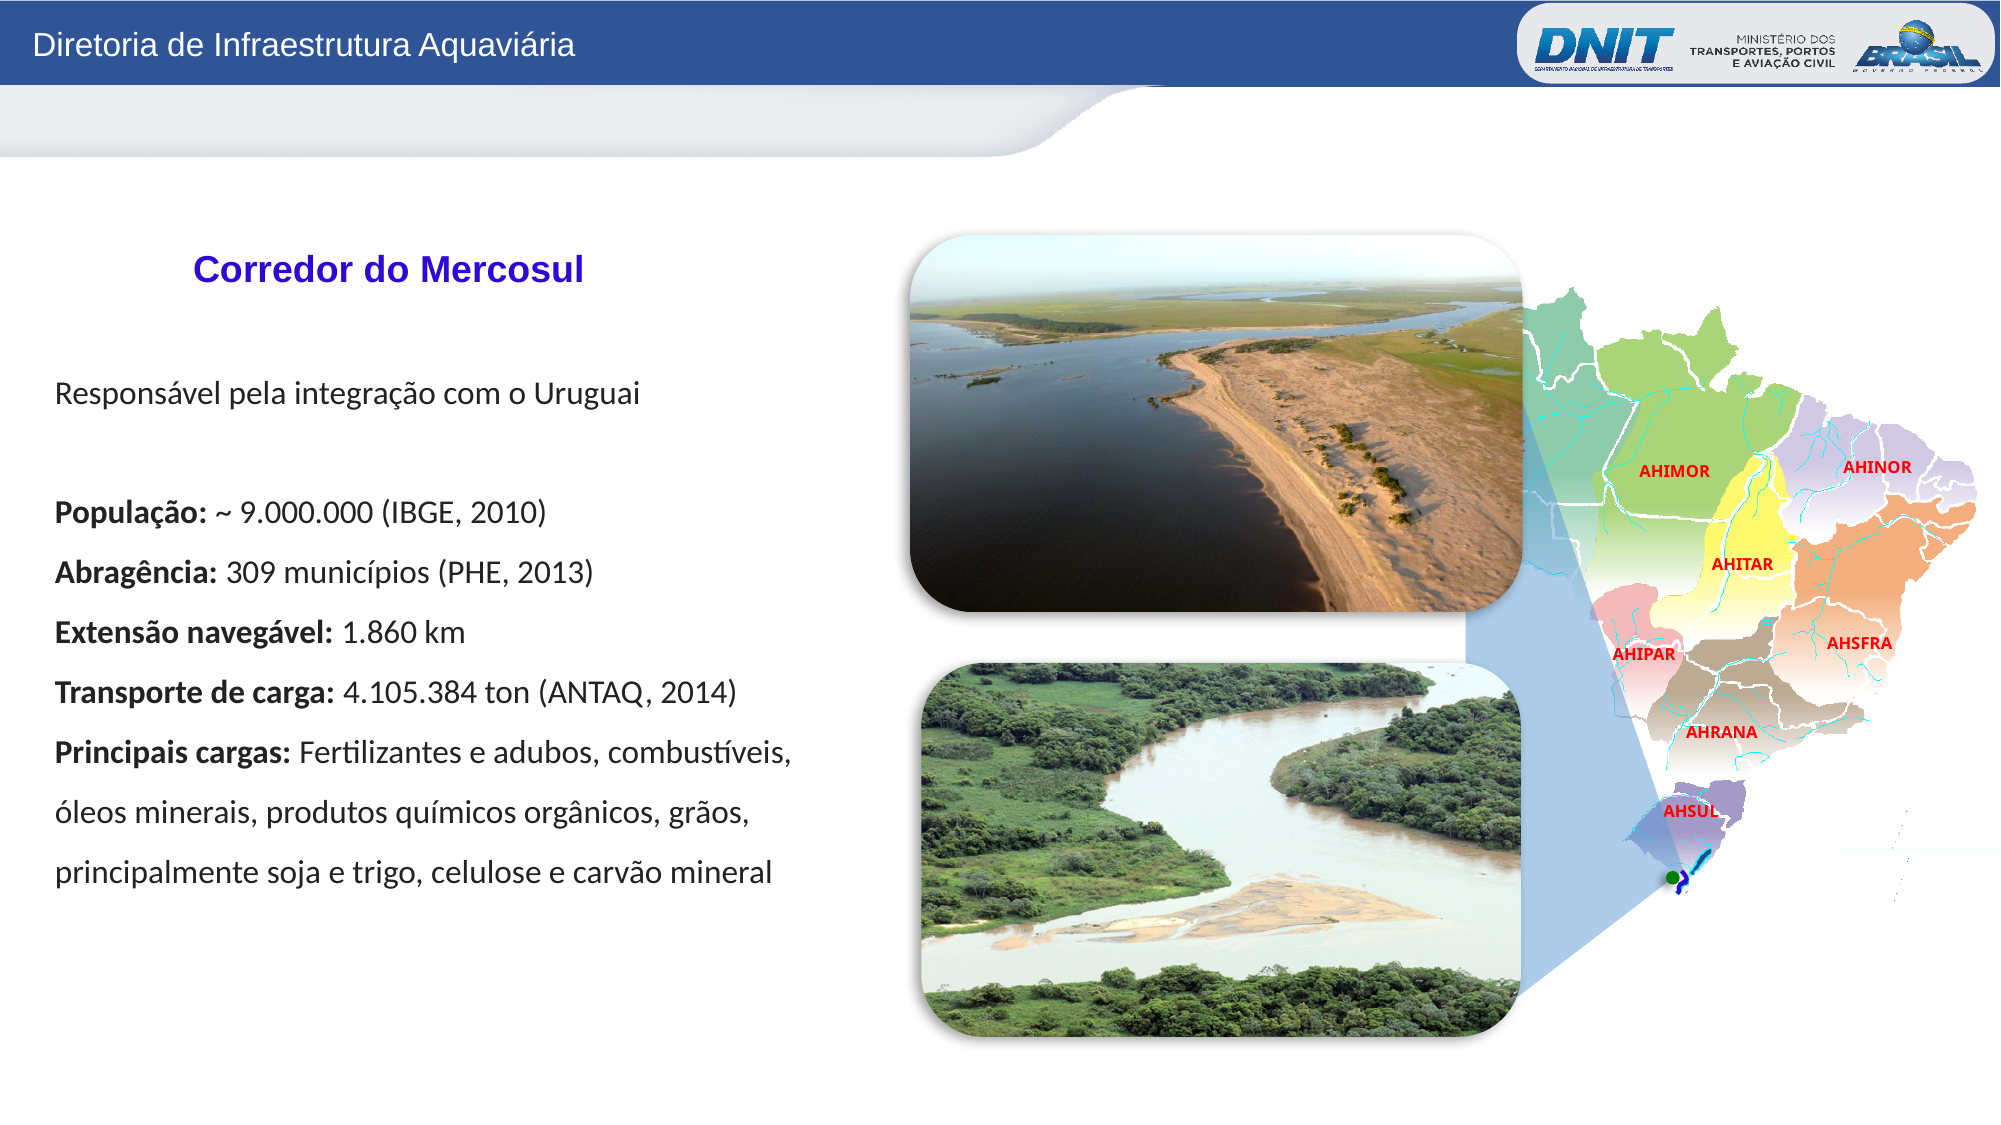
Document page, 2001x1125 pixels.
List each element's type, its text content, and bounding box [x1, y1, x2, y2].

text_box [1515, 1, 1996, 78]
text_box Responsável pela integração com o Uruguai População: ~ 9.000.000 (IBGE, 2010) Abragência: 309 municípios (PHE, 2013) Extensão navegável: 1.860 km Transporte de carga: 4.105.384 ton (ANTAQ, 2014) Principais cargas: Fertilizantes e adubos, combustíveis, óleos minerais, produtos químicos orgânicos, grãos, principalmente soja e trigo, celulose e carvão mineral [40, 343, 863, 898]
picture [910, 235, 1523, 613]
picture [921, 662, 1521, 1037]
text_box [1344, 277, 2000, 912]
text_box [0, 0, 2000, 88]
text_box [1529, 15, 1983, 78]
text_box Corredor do Mercosul [178, 238, 600, 298]
text_box [1530, 78, 1982, 85]
text_box [1522, 912, 1631, 995]
text_box Diretoria de Infraestrutura Aquaviária [17, 15, 601, 70]
picture [0, 85, 1170, 157]
